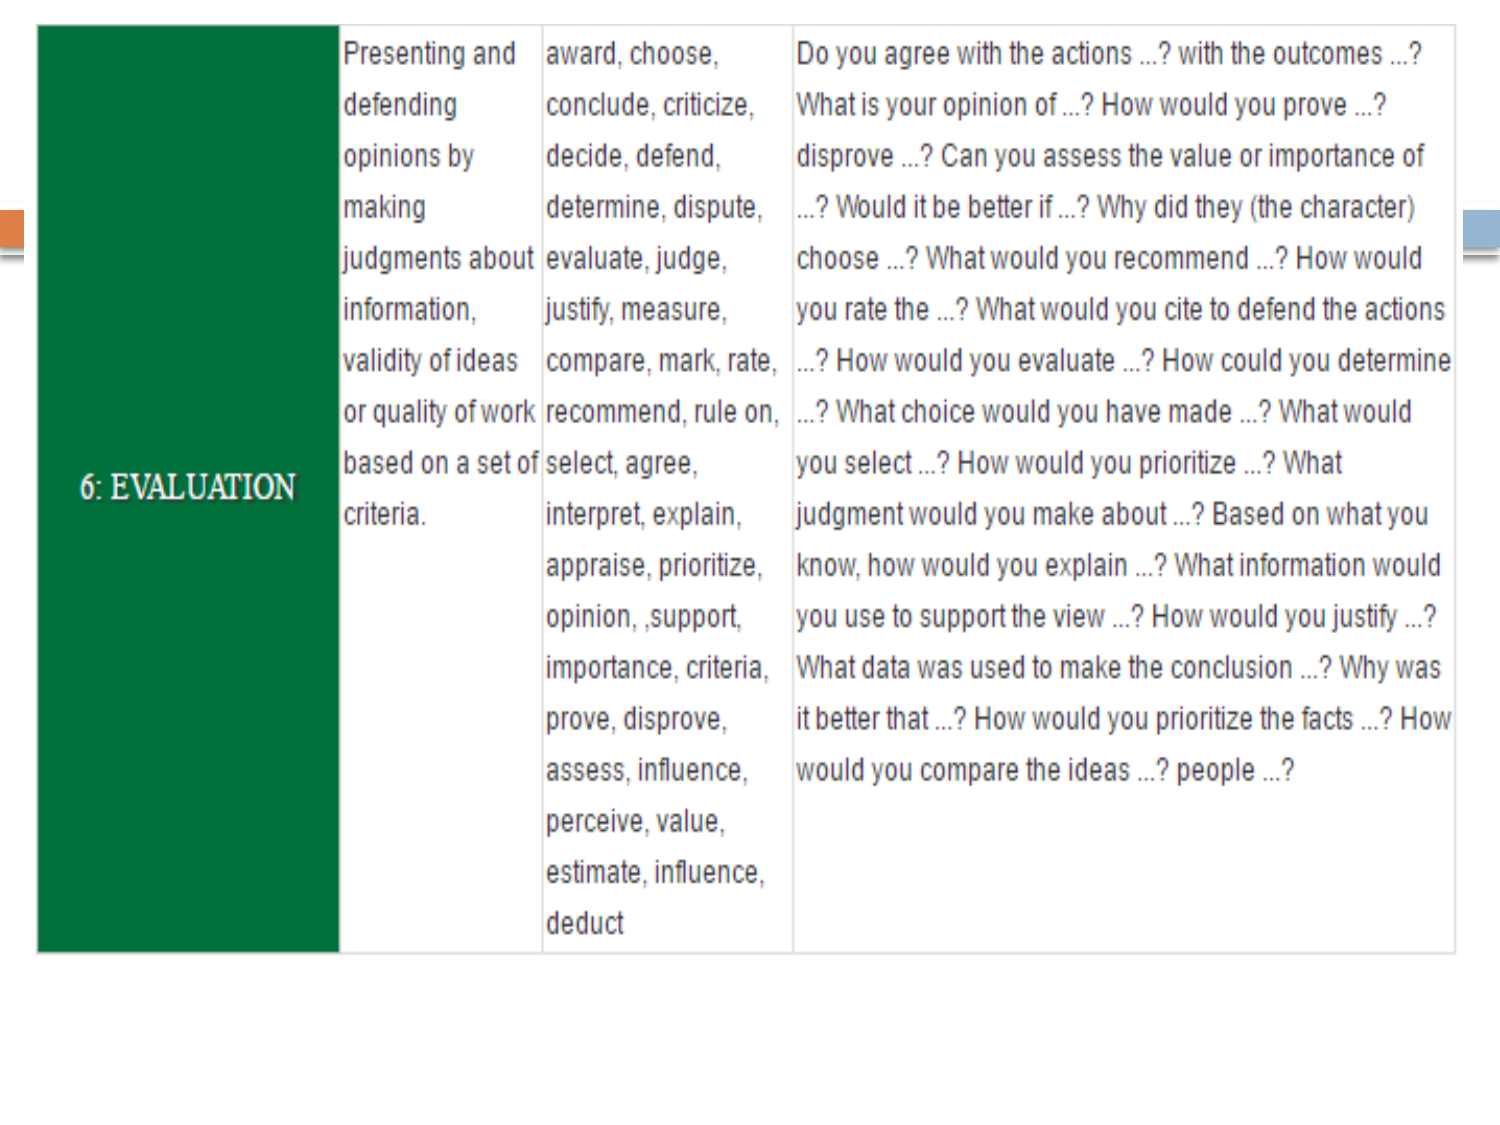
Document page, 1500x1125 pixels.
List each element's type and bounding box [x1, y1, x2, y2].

picture [24, 24, 1463, 963]
